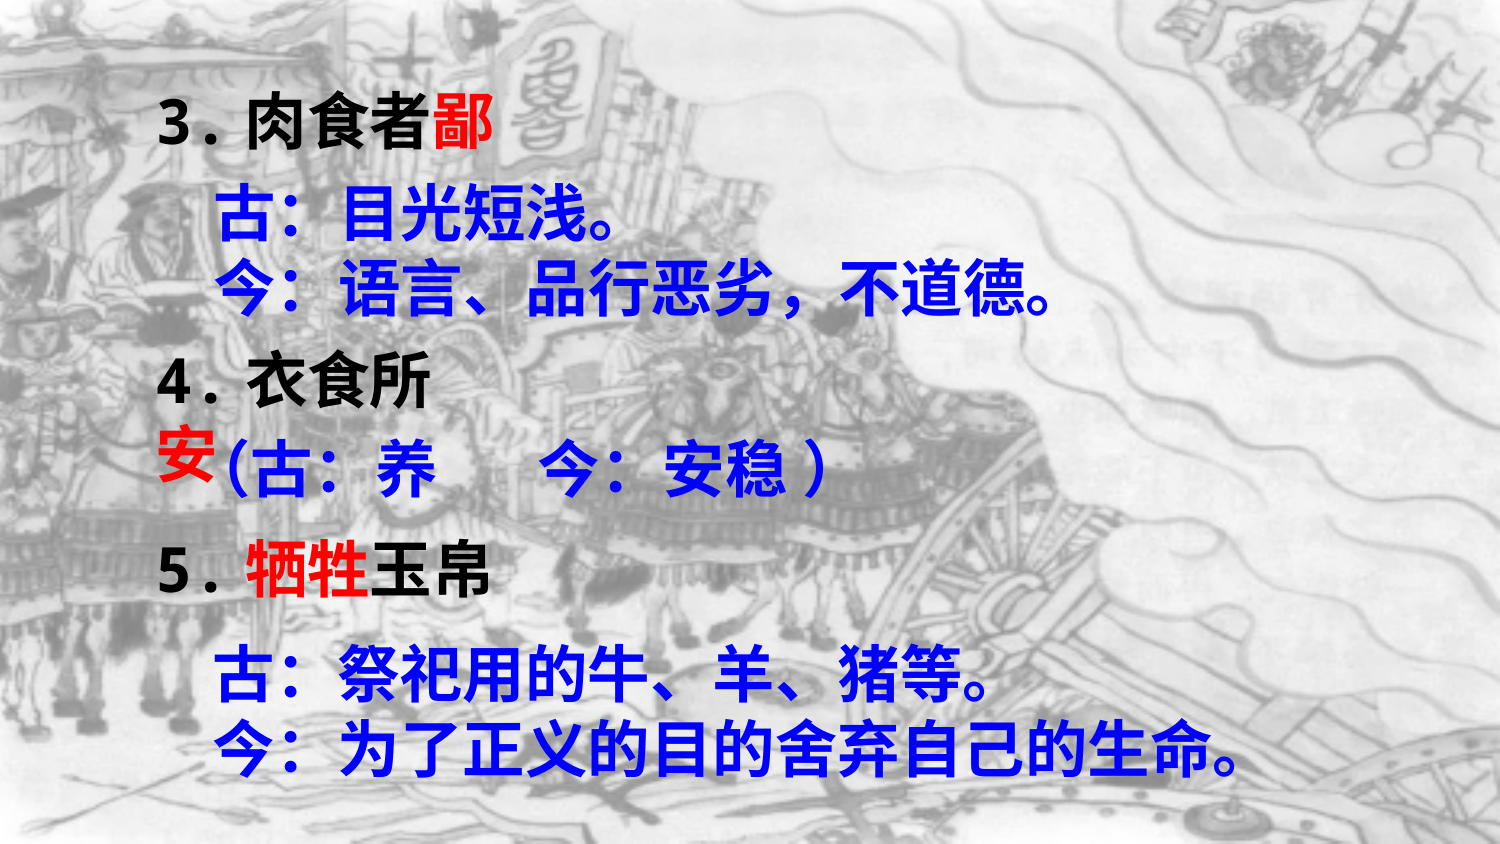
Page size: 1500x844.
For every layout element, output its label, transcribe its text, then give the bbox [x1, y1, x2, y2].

text_box （古：养 今：安稳 ） [173, 422, 1032, 513]
text_box 3.肉食者鄙 [140, 74, 522, 165]
text_box 4.衣食所安 [140, 333, 496, 498]
text_box 古：祭祀用的牛、羊、猪等。 今：为了正义的目的舍弃自己的生命。 [198, 628, 1256, 844]
text_box 5.牺牲玉帛 [140, 523, 1134, 613]
text_box 古：目光短浅。 今：语言、品行恶劣，不道德。 [198, 166, 1179, 407]
